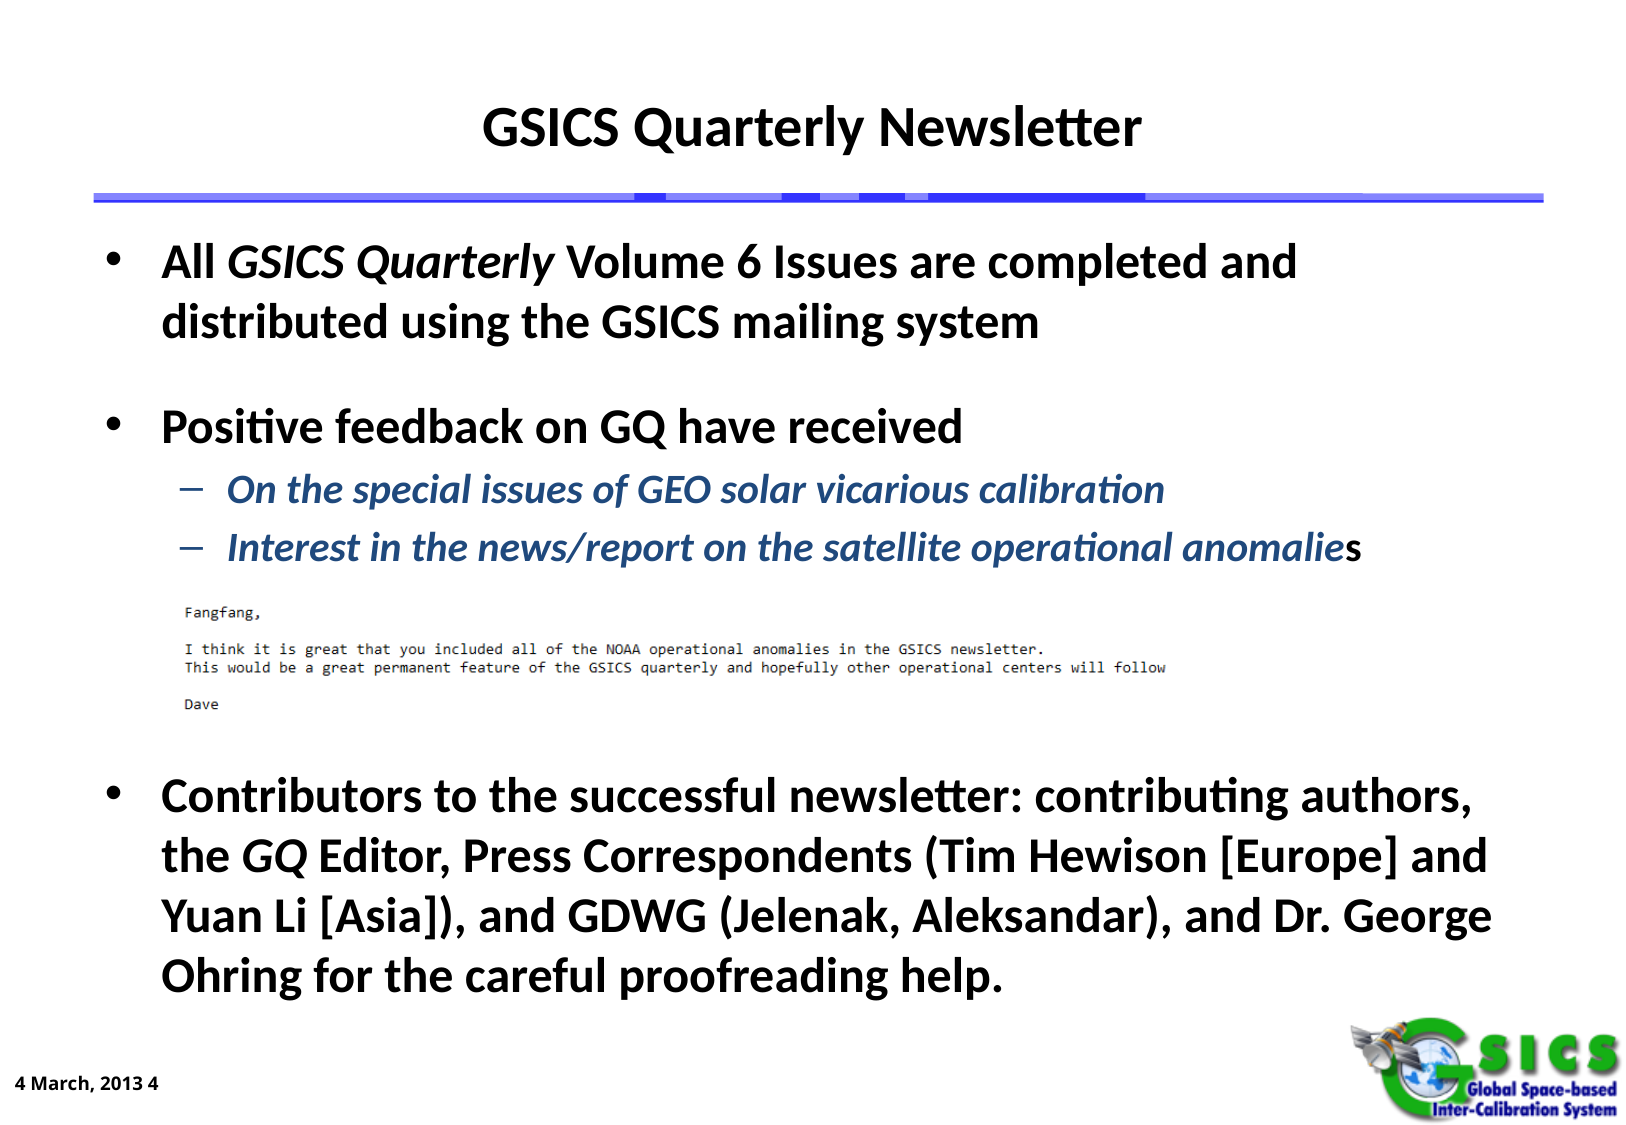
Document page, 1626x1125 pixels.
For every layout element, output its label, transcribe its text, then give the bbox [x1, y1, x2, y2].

list All GSICS Quarterly Volume 6 Issues are completed and distributed using the GSICS mailing system Positive feedback on GQ have received On the special issues of GEO solar vicarious calibration Interest in the news/report on the satellite operational anomalies Contributors to the successful newsletter: contributing authors, the GQ Editor, Press Correspondents (Tim Hewison [Europe] and Yuan Li [Asia]), and GDWG (Jelenak, Aleksandar), and Dr. George Ohring for the careful proofreading help. [89, 220, 1553, 964]
picture [1343, 1010, 1625, 1125]
title GSICS Quarterly Newsletter [80, 44, 1544, 202]
picture [177, 597, 1314, 720]
